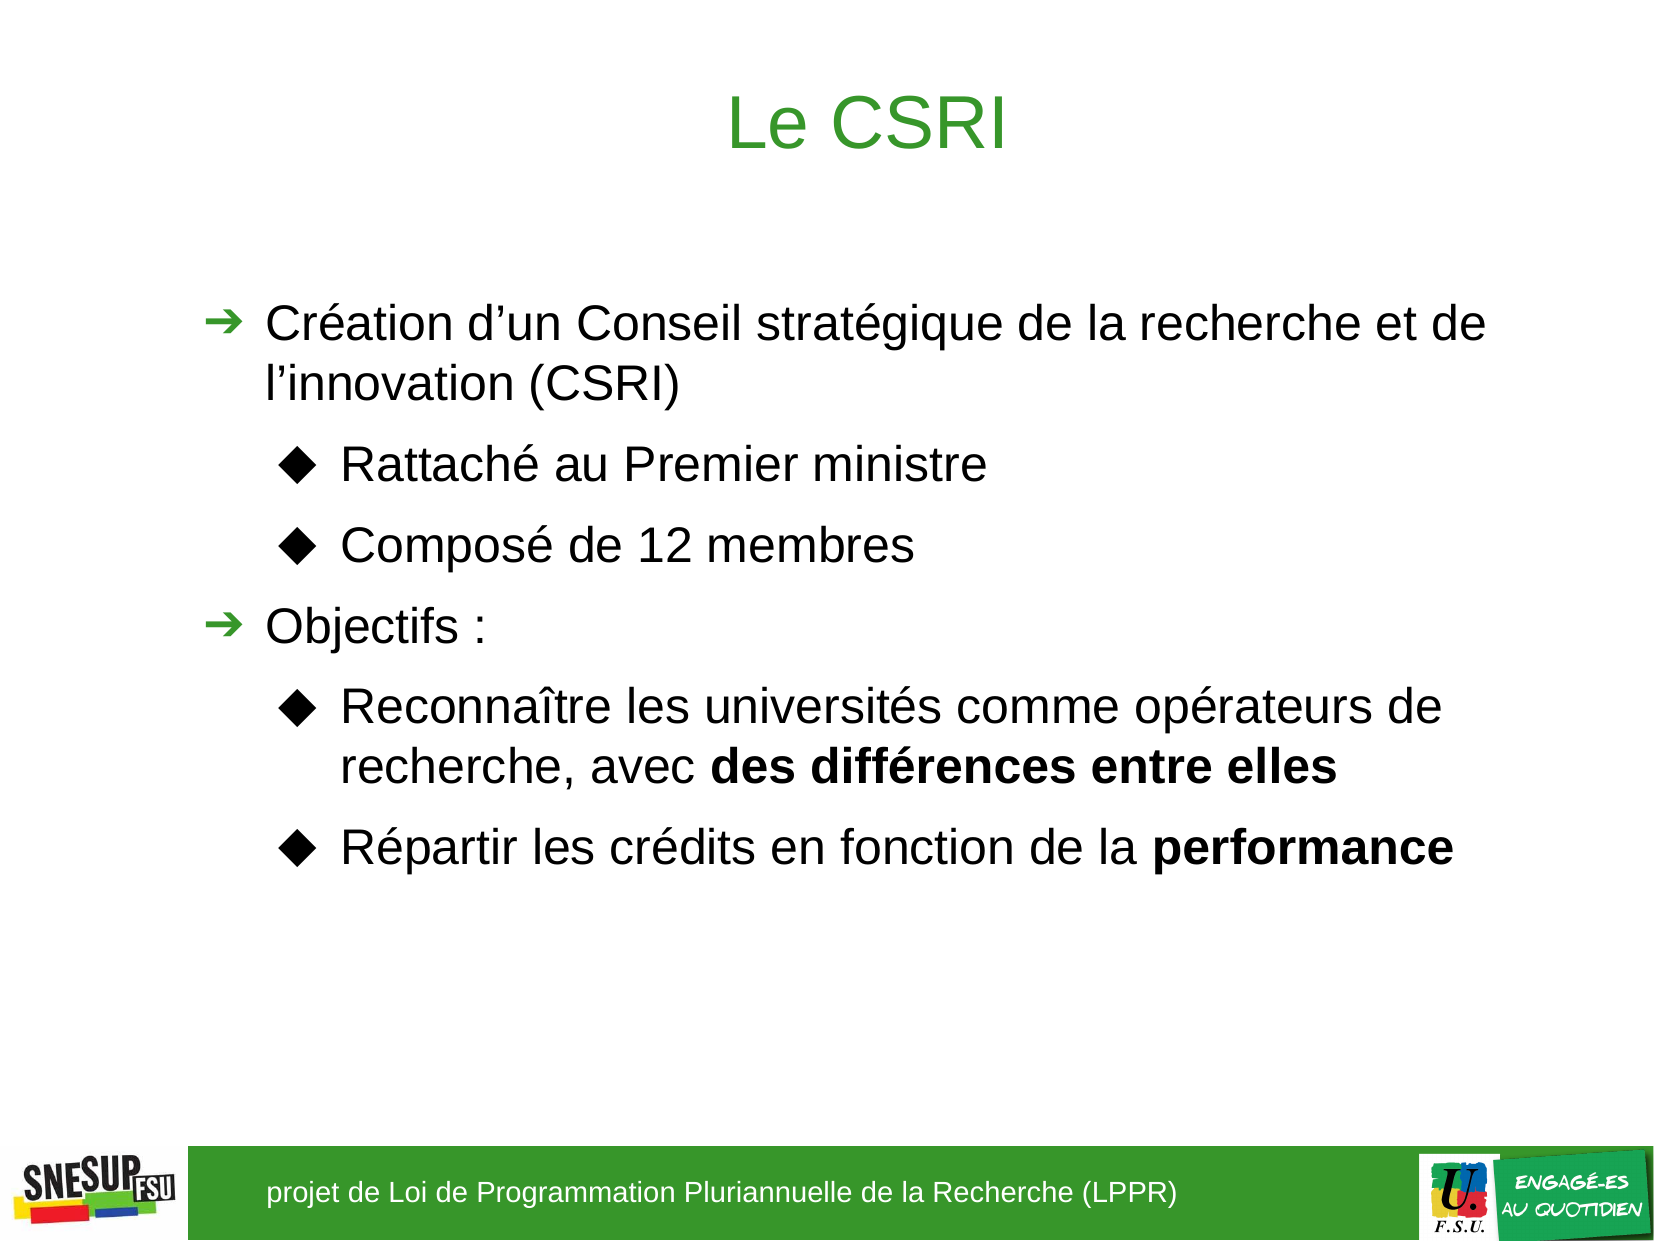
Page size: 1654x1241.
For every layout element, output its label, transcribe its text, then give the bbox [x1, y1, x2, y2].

text_box Création d’un Conseil stratégique de la recherche et de l’innovation (CSRI) Rattaché au Premier ministre Composé de 12 membres Objectifs : Reconnaître les universités comme opérateurs de recherche, avec des différences entre elles Répartir les crédits en fonction de la performance [175, 275, 1504, 431]
picture [1419, 1146, 1654, 1241]
text_box Le CSRI [82, 58, 1654, 214]
picture [0, 1146, 188, 1240]
